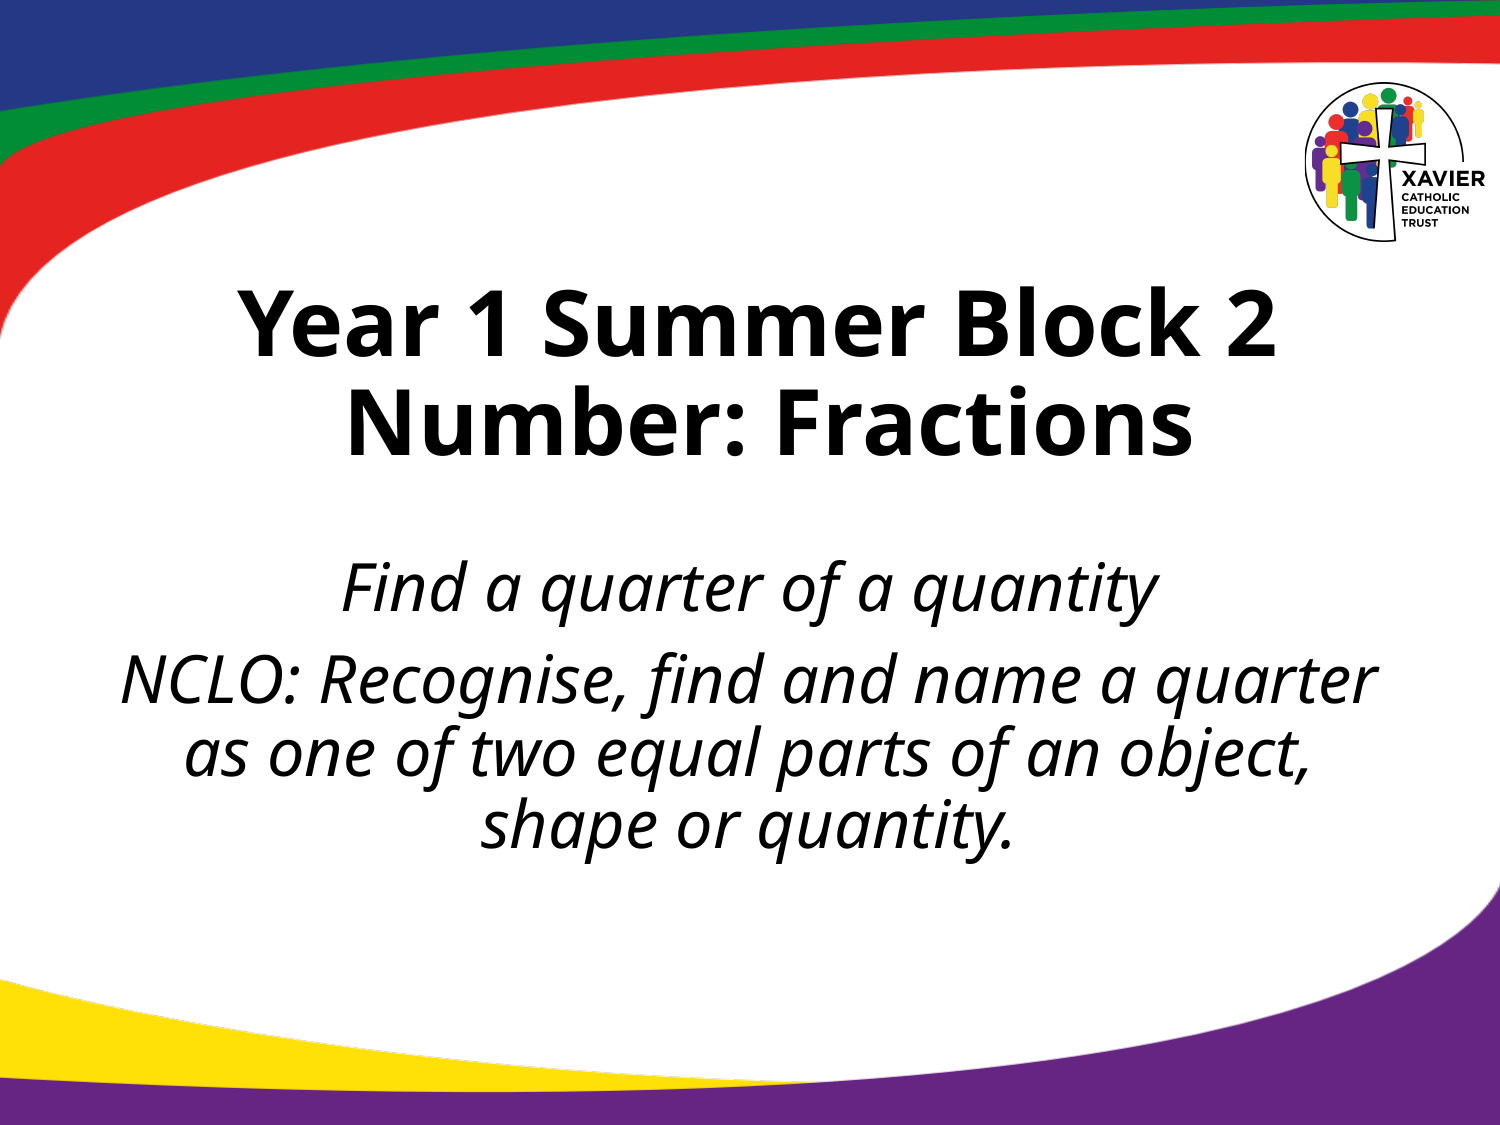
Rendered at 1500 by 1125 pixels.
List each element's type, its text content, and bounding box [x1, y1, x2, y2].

title Year 1 Summer Block 2 Number: Fractions [103, 267, 1437, 486]
list Find a quarter of a quantity NCLO: Recognise, find and name a quarter as one of two equal parts of an object, shape or quantity. [103, 545, 1397, 976]
